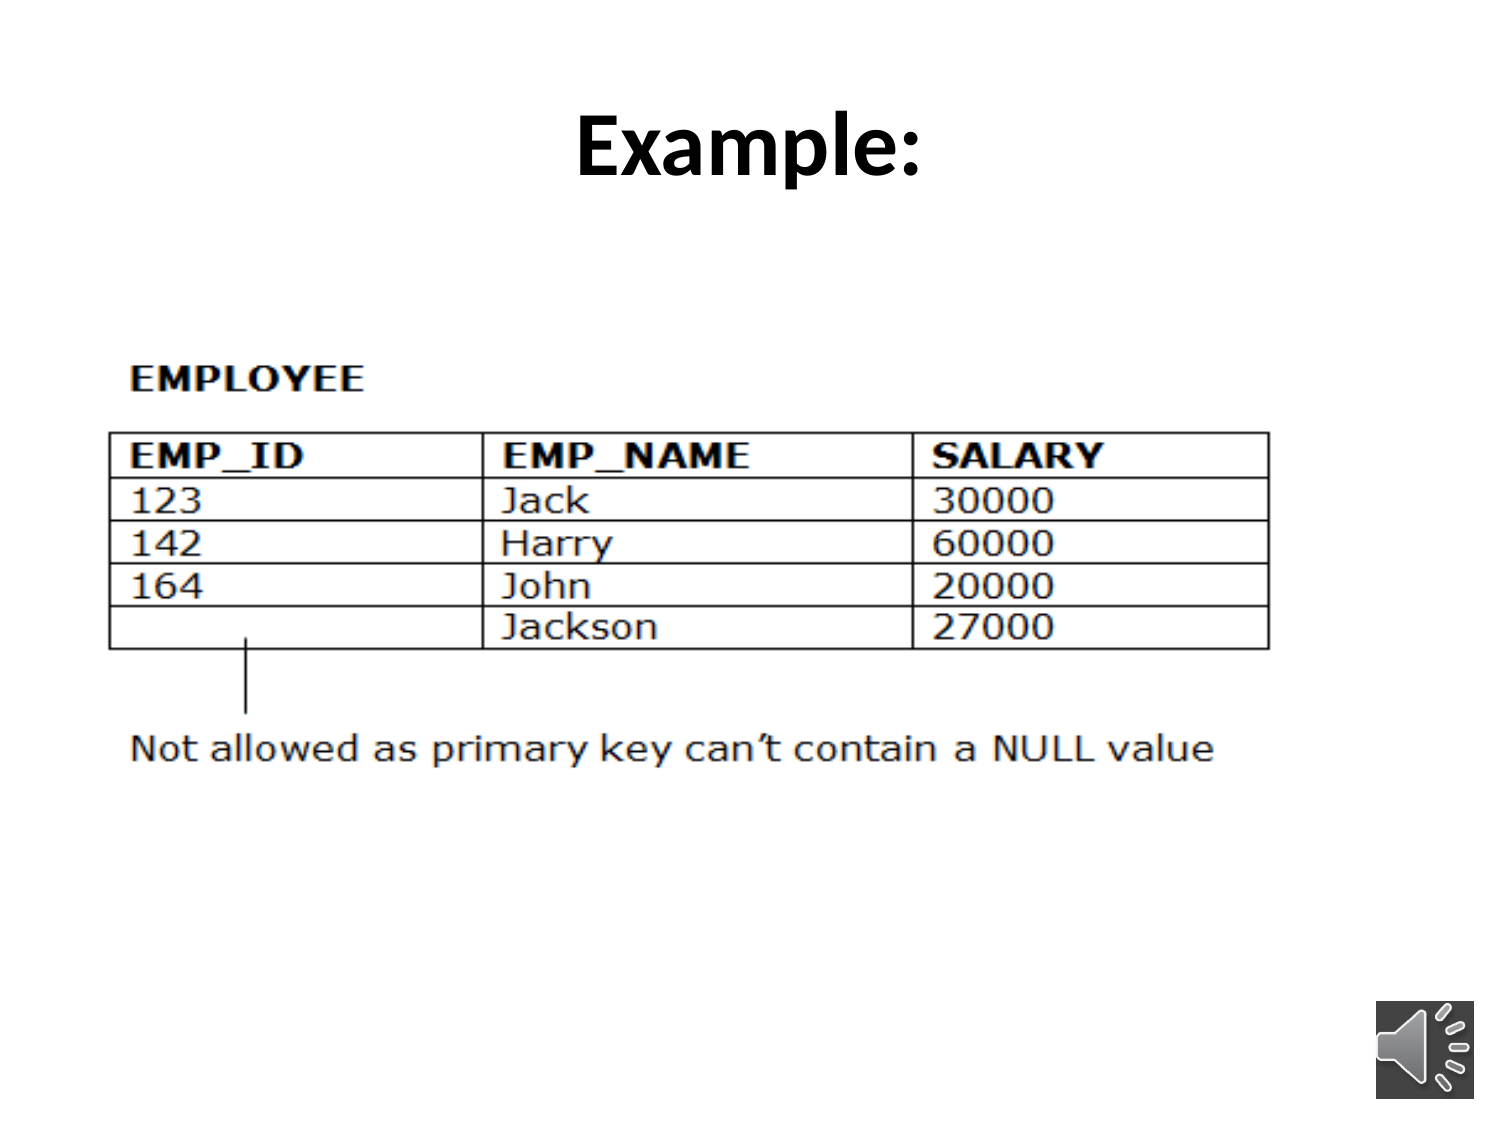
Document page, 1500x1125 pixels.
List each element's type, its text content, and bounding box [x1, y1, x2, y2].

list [86, 349, 1326, 799]
title Example: [75, 45, 1425, 233]
picture [1374, 999, 1476, 1101]
